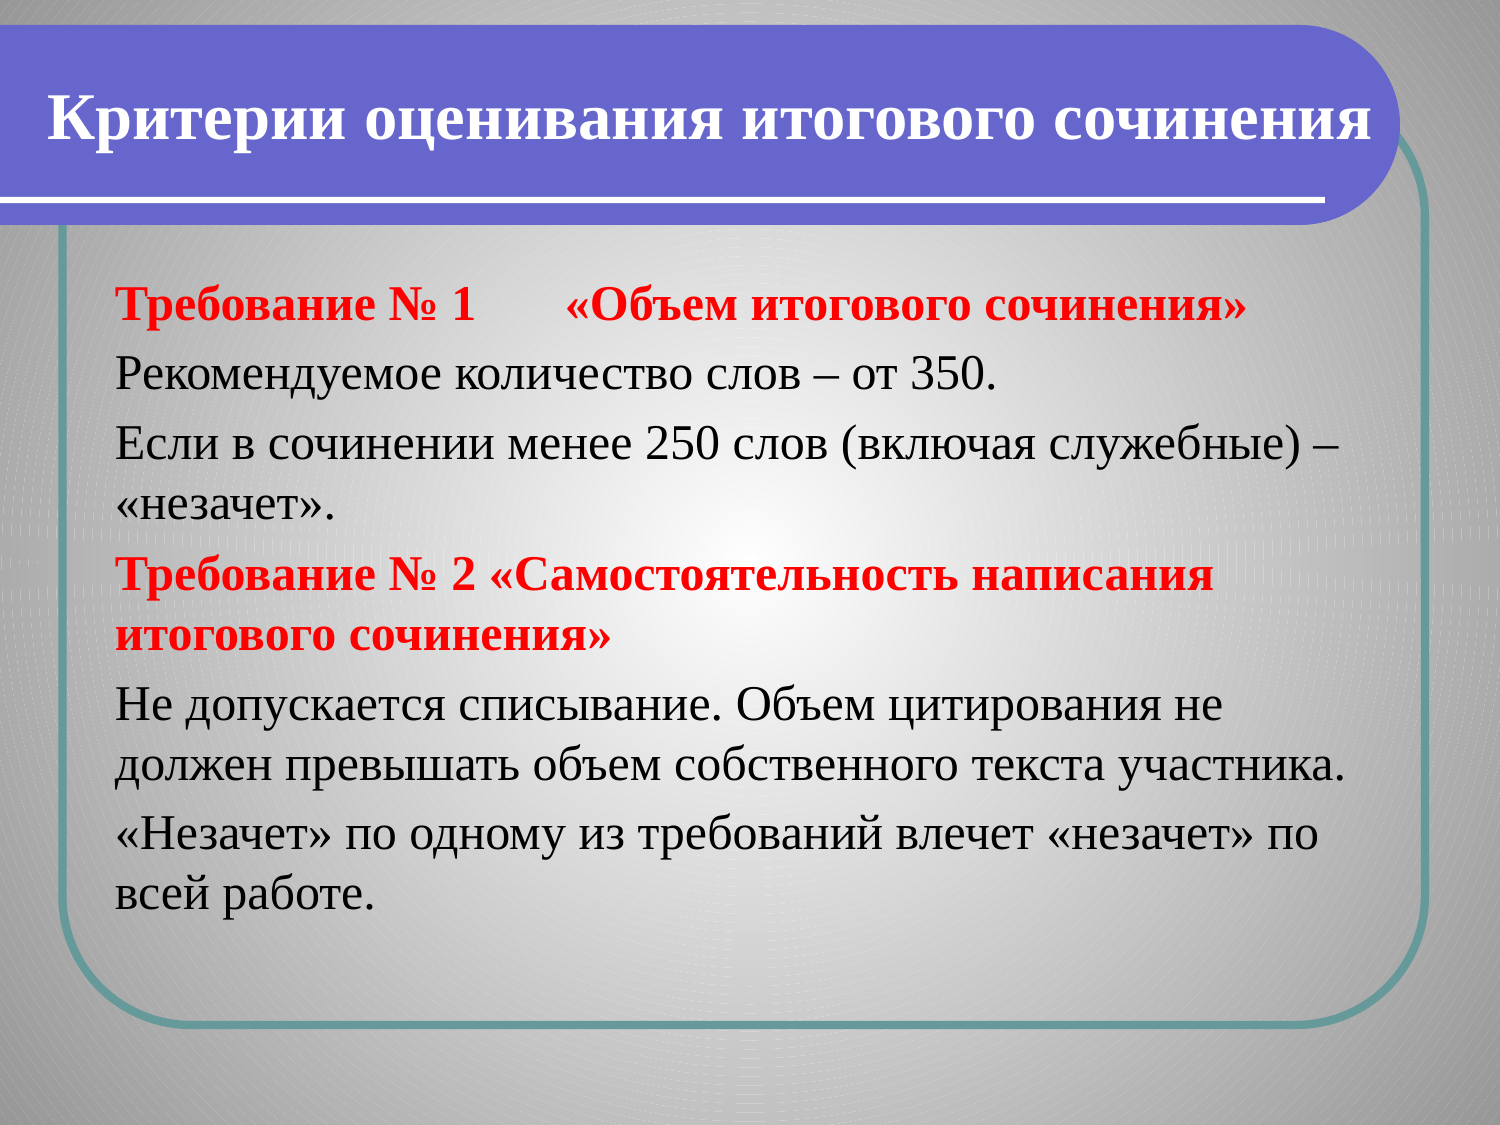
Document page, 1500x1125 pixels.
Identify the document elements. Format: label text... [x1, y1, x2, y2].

list Требование № 1 «Объем итогового сочинения» Рекомендуемое количество слов – от 350. Если в сочинении менее 250 слов (включая служебные) – «незачет». Требование № 2 «Самостоятельность написания итогового сочинения» Не допускается списывание. Объем цитирования не должен превышать объем собственного текста участника. «Незачет» по одному из требований влечет «незачет» по всей работе. [99, 262, 1401, 988]
title Критерии оценивания итогового сочинения [31, 37, 1436, 188]
